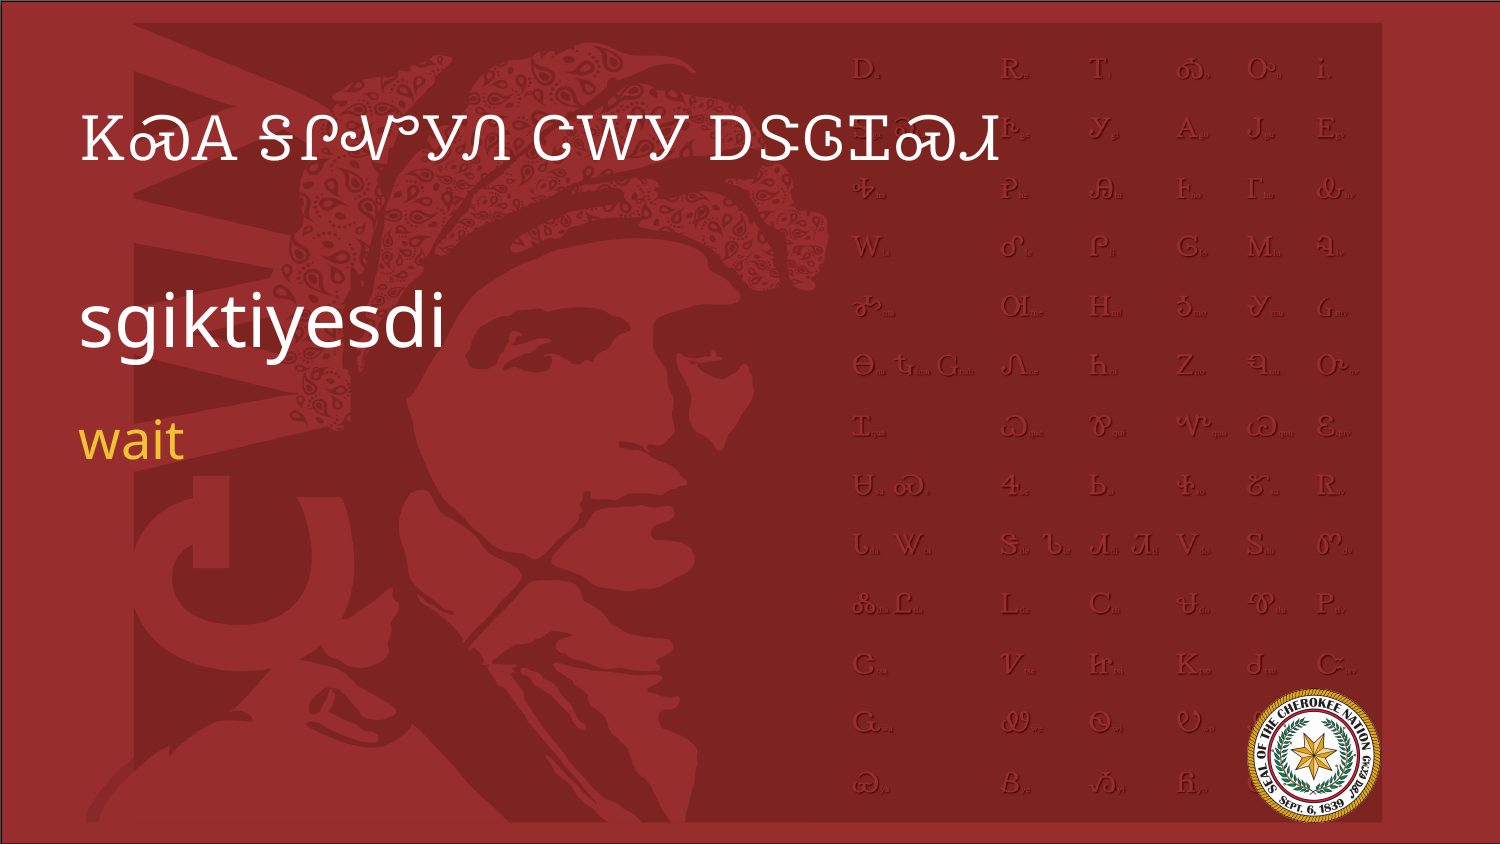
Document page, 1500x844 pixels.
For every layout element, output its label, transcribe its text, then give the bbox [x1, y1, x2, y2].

title ᏦᏍᎪ ᎦᎵᏉᎩᏁ ᏣᎳᎩ ᎠᏕᎶᏆᏍᏗ [63, 75, 1437, 188]
list sgiktiyesdi wait [63, 244, 1207, 771]
picture [0, 0, 1500, 844]
